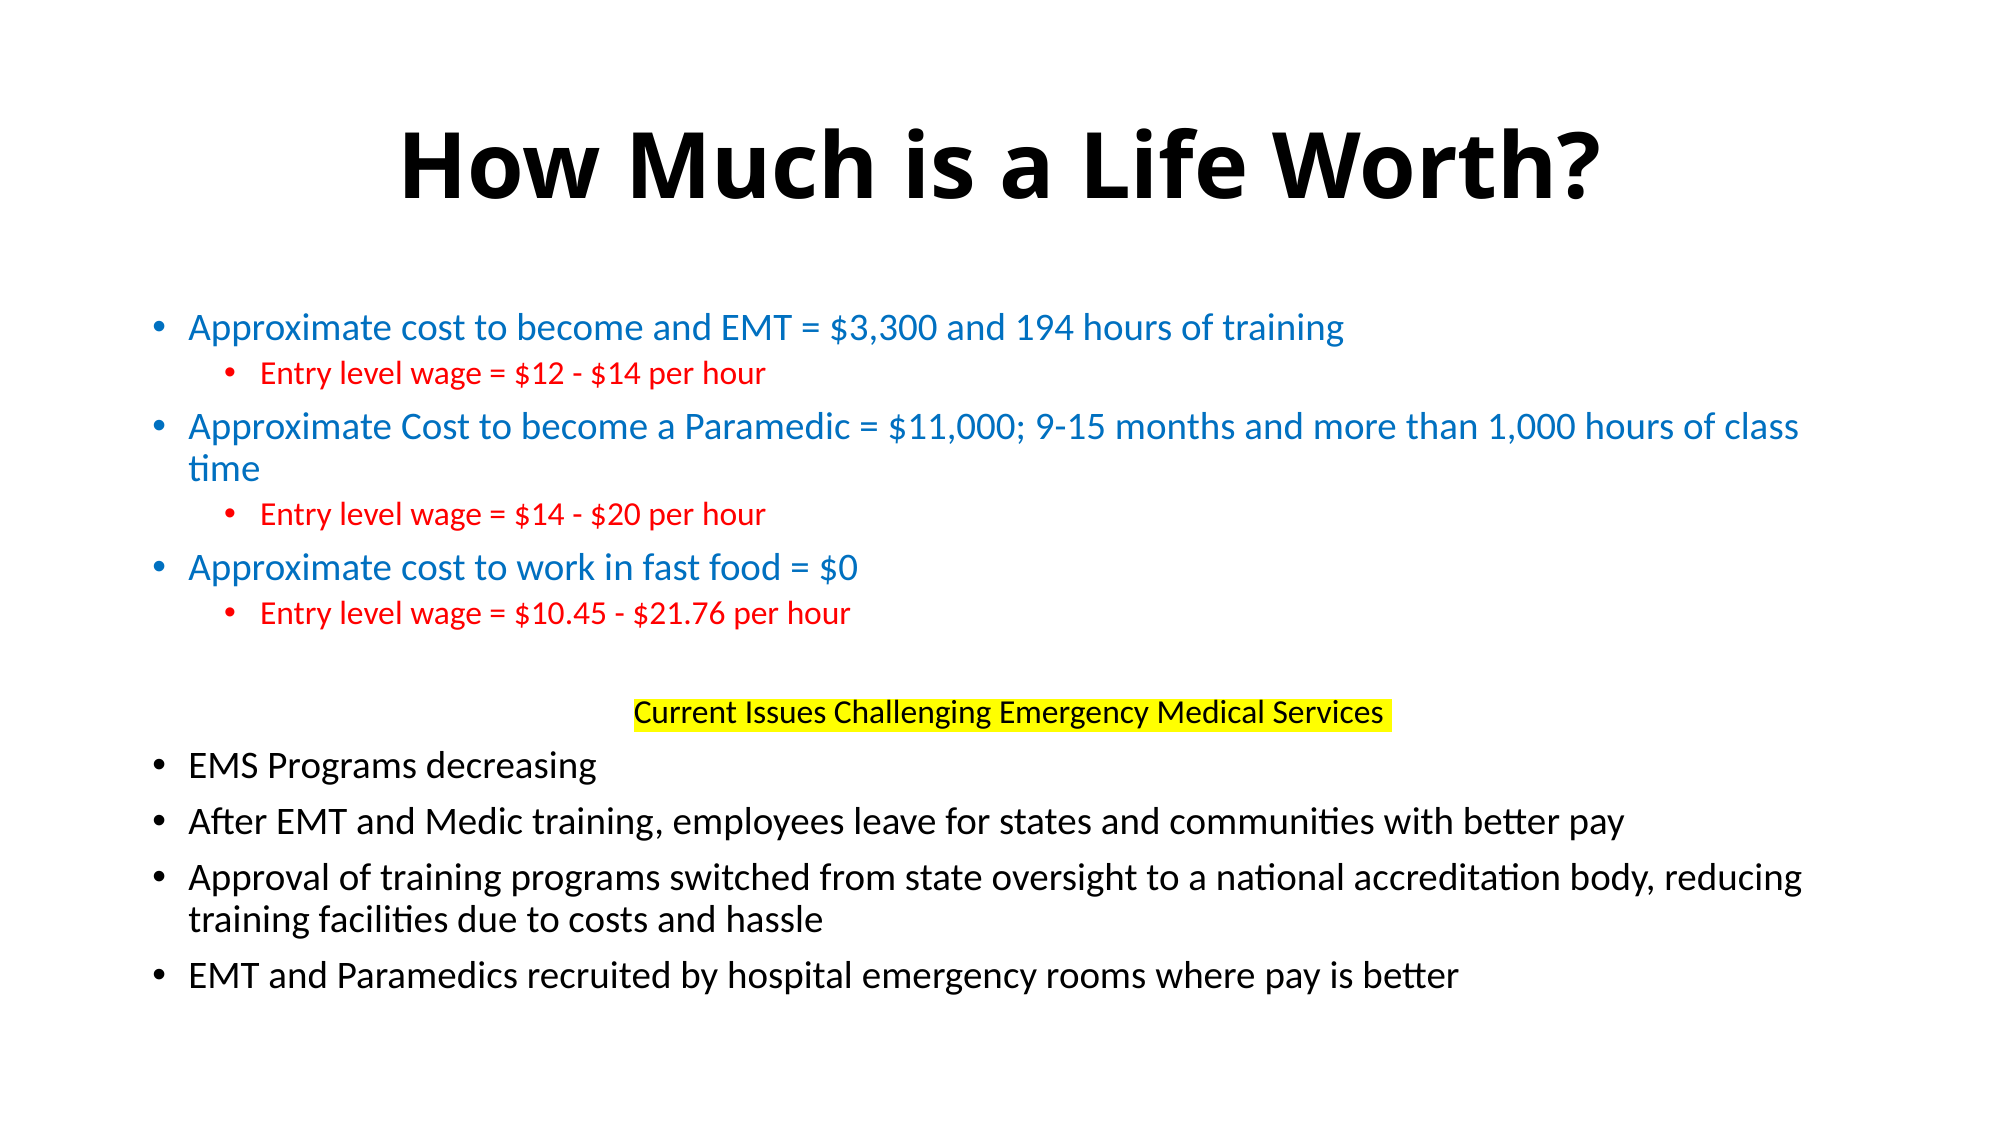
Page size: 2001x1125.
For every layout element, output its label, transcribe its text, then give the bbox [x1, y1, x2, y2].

list Approximate cost to become and EMT = $3,300 and 194 hours of training Entry level wage = $12 - $14 per hour Approximate Cost to become a Paramedic = $11,000; 9-15 months and more than 1,000 hours of class time Entry level wage = $14 - $20 per hour Approximate cost to work in fast food = $0 Entry level wage = $10.45 - $21.76 per hour Current Issues Challenging Emergency Medical Services EMS Programs decreasing After EMT and Medic training, employees leave for states and communities with better pay Approval of training programs switched from state oversight to a national accreditation body, reducing training facilities due to costs and hassle EMT and Paramedics recruited by hospital emergency rooms where pay is better [137, 299, 1863, 1014]
title How Much is a Life Worth? [137, 59, 1863, 278]
